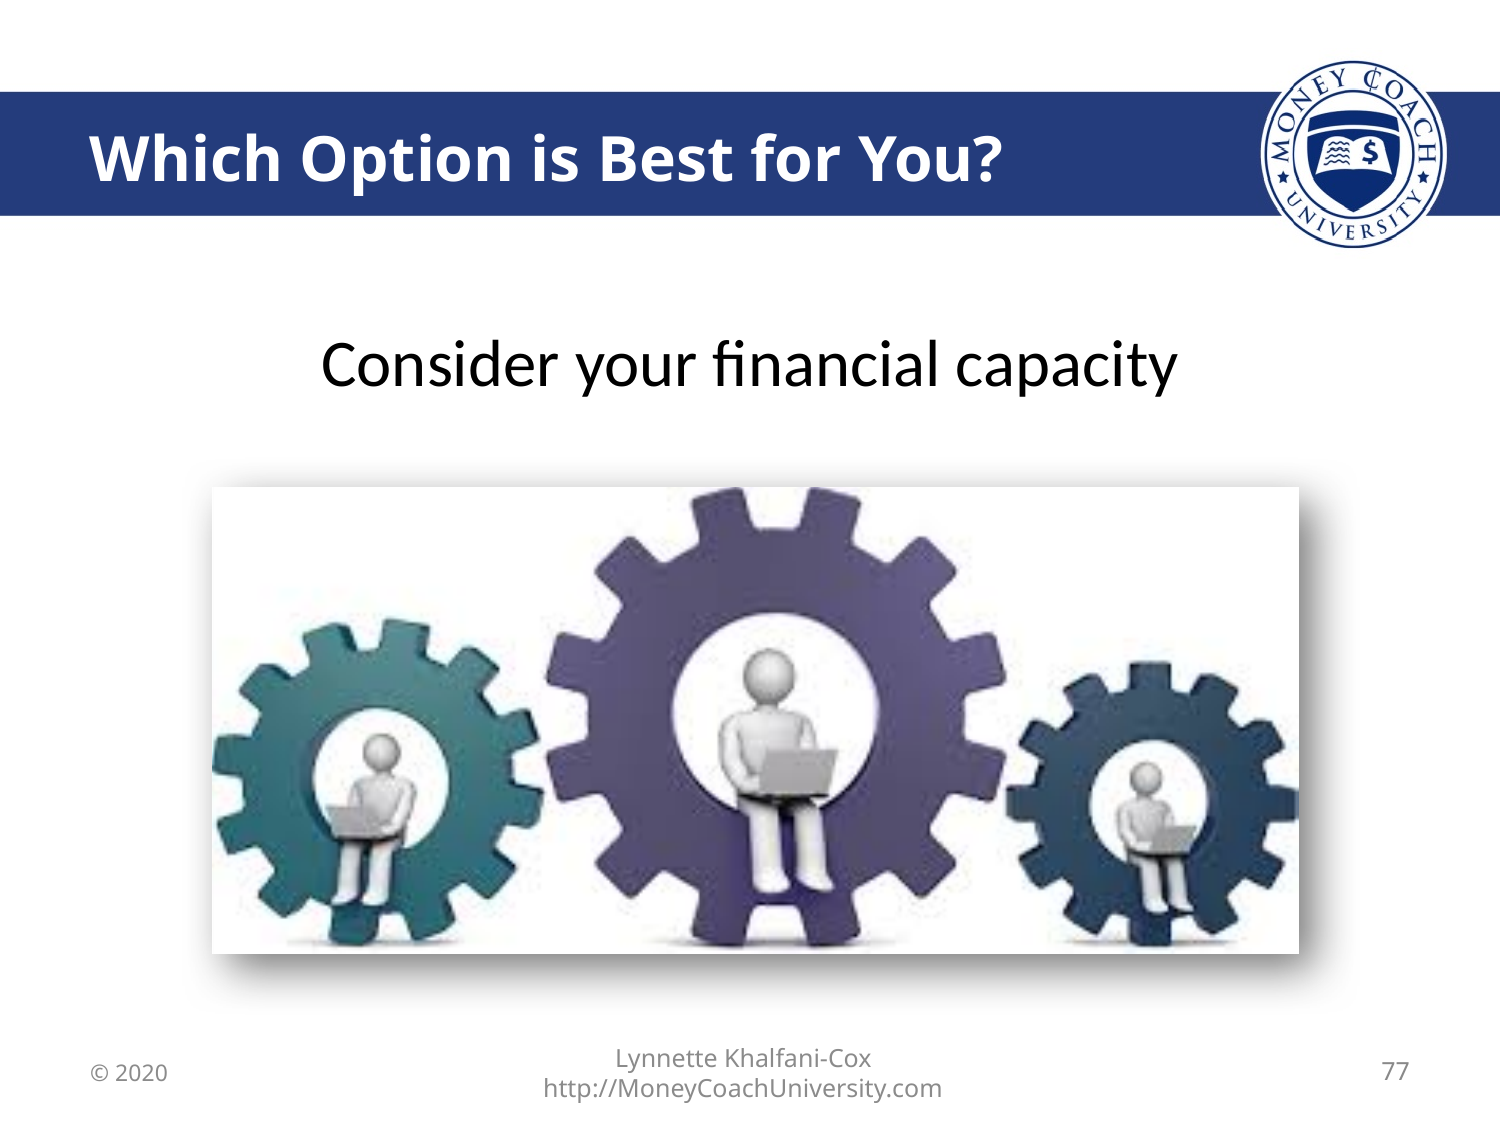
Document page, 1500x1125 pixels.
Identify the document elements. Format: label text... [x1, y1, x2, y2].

slide_number 77 [1074, 1042, 1425, 1103]
list Consider your financial capacity [75, 312, 1425, 425]
picture [212, 487, 1300, 954]
text_box Which Option is Best for You? [74, 99, 1263, 213]
slide_number © 2020 [75, 1042, 425, 1103]
picture [0, 0, 1500, 259]
footer Lynnette Khalfani-Cox http://MoneyCoachUniversity.com [512, 1042, 988, 1103]
